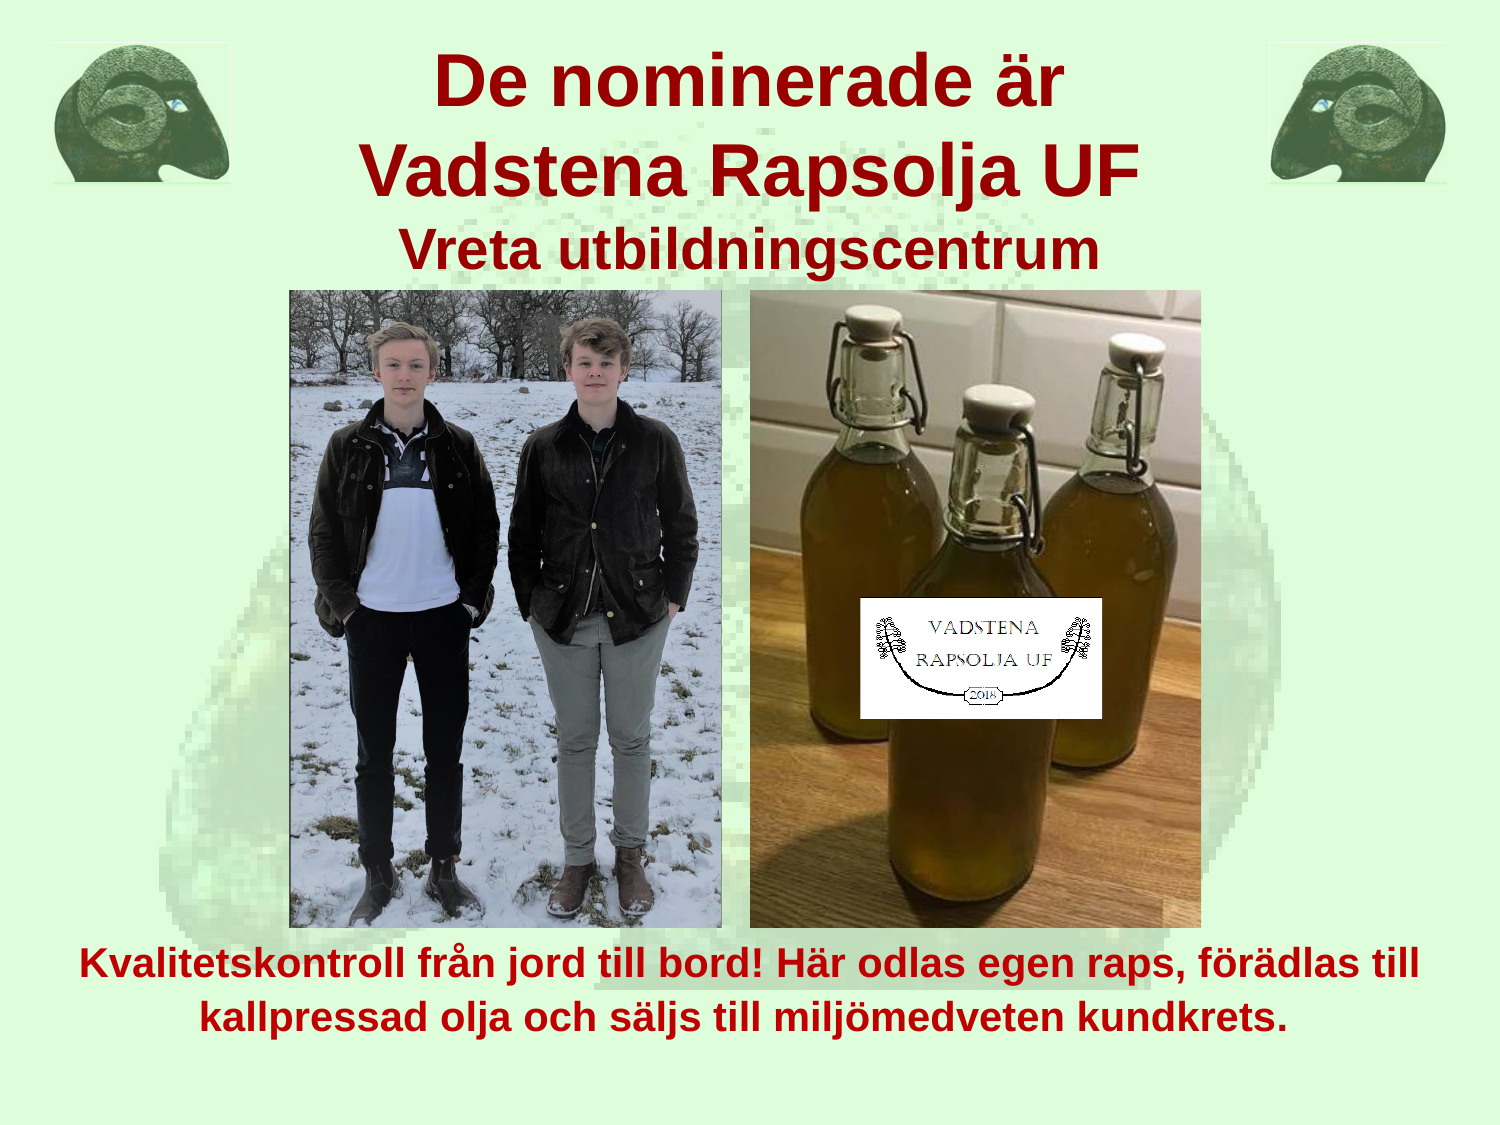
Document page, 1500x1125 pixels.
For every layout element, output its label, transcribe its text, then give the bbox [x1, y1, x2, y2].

title De nominerade är Vadstena Rapsolja UF Vreta utbildningscentrum [75, 45, 1425, 268]
text_box Kvalitetskontroll från jord till bord! Här odlas egen raps, förädlas till kallpressad olja och säljs till miljömedveten kundkrets. [29, 928, 1471, 1048]
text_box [289, 290, 1202, 929]
